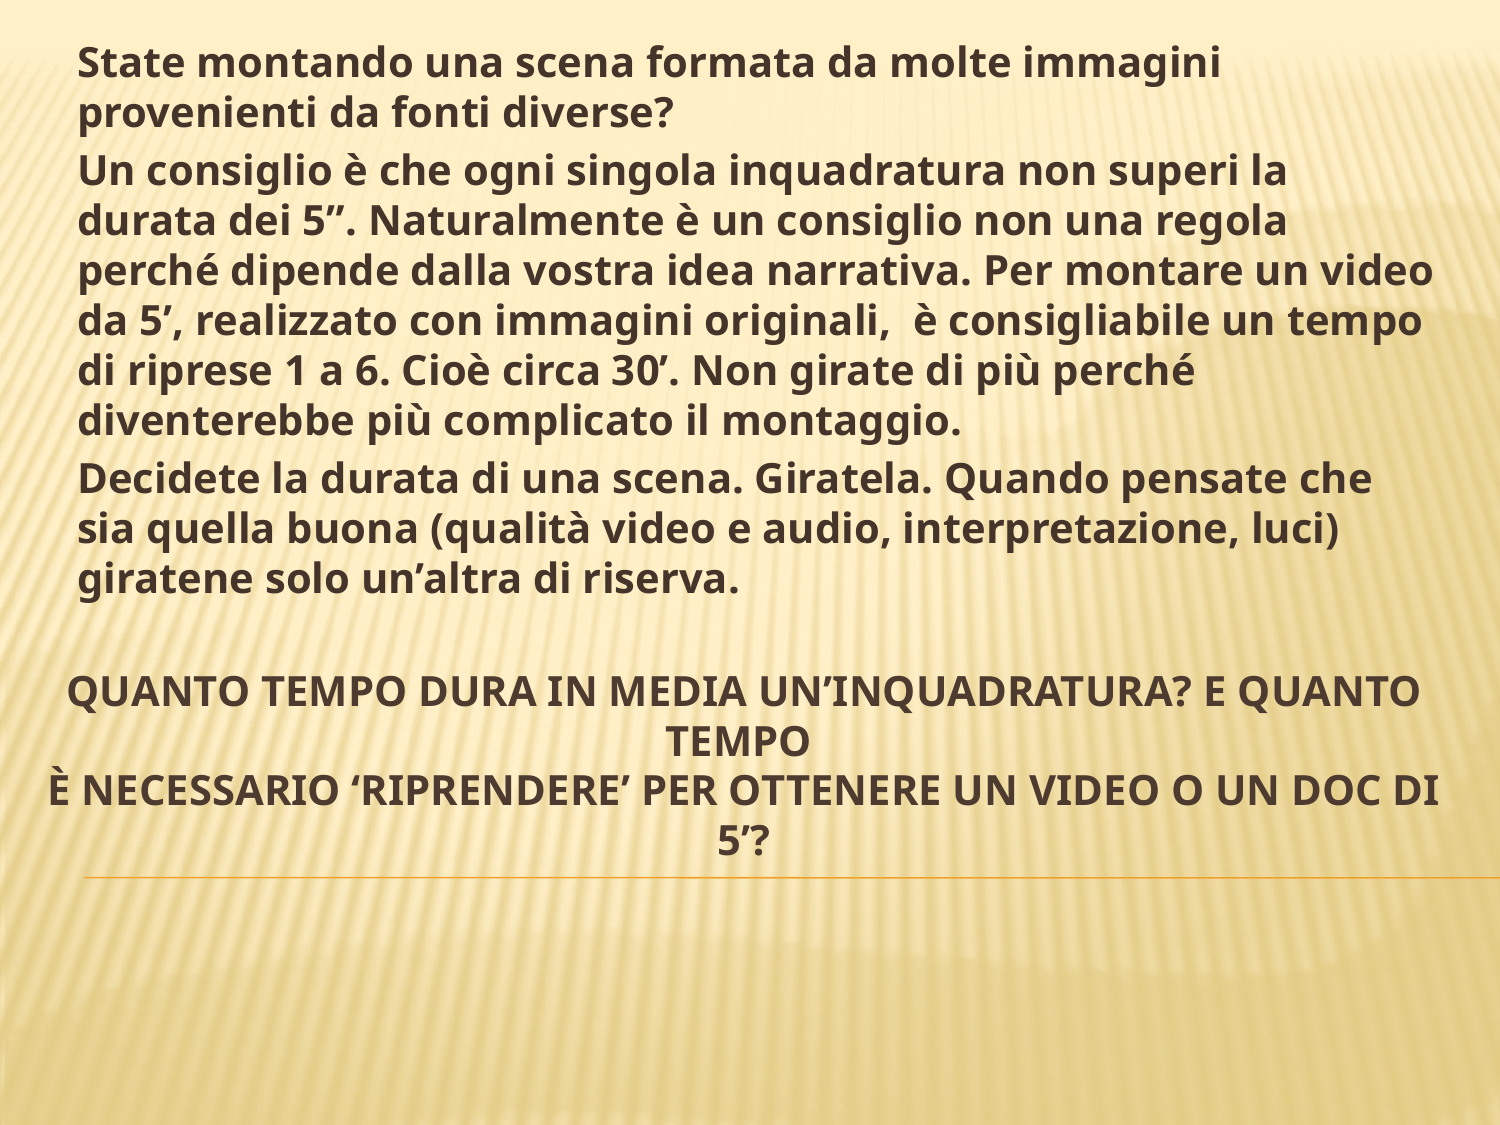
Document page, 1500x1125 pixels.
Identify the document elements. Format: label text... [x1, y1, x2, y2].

subtitle State montando una scena formata da molte immagini provenienti da fonti diverse? Un consiglio è che ogni singola inquadratura non superi la durata dei 5”. Naturalmente è un consiglio non una regola perché dipende dalla vostra idea narrativa. Per montare un video da 5’, realizzato con immagini originali, è consigliabile un tempo di riprese 1 a 6. Cioè circa 30’. Non girate di più perché diventerebbe più complicato il montaggio. Decidete la durata di una scena. Giratela. Quando pensate che sia quella buona (qualità video e audio, interpretazione, luci) giratene solo un’altra di riserva. [62, 30, 1450, 610]
title Quanto tempo dura in media un’inquadratura? E Quanto tempo è necessario ‘riprendere’ per ottenere un video o un doc di 5’? [17, 656, 1471, 1059]
